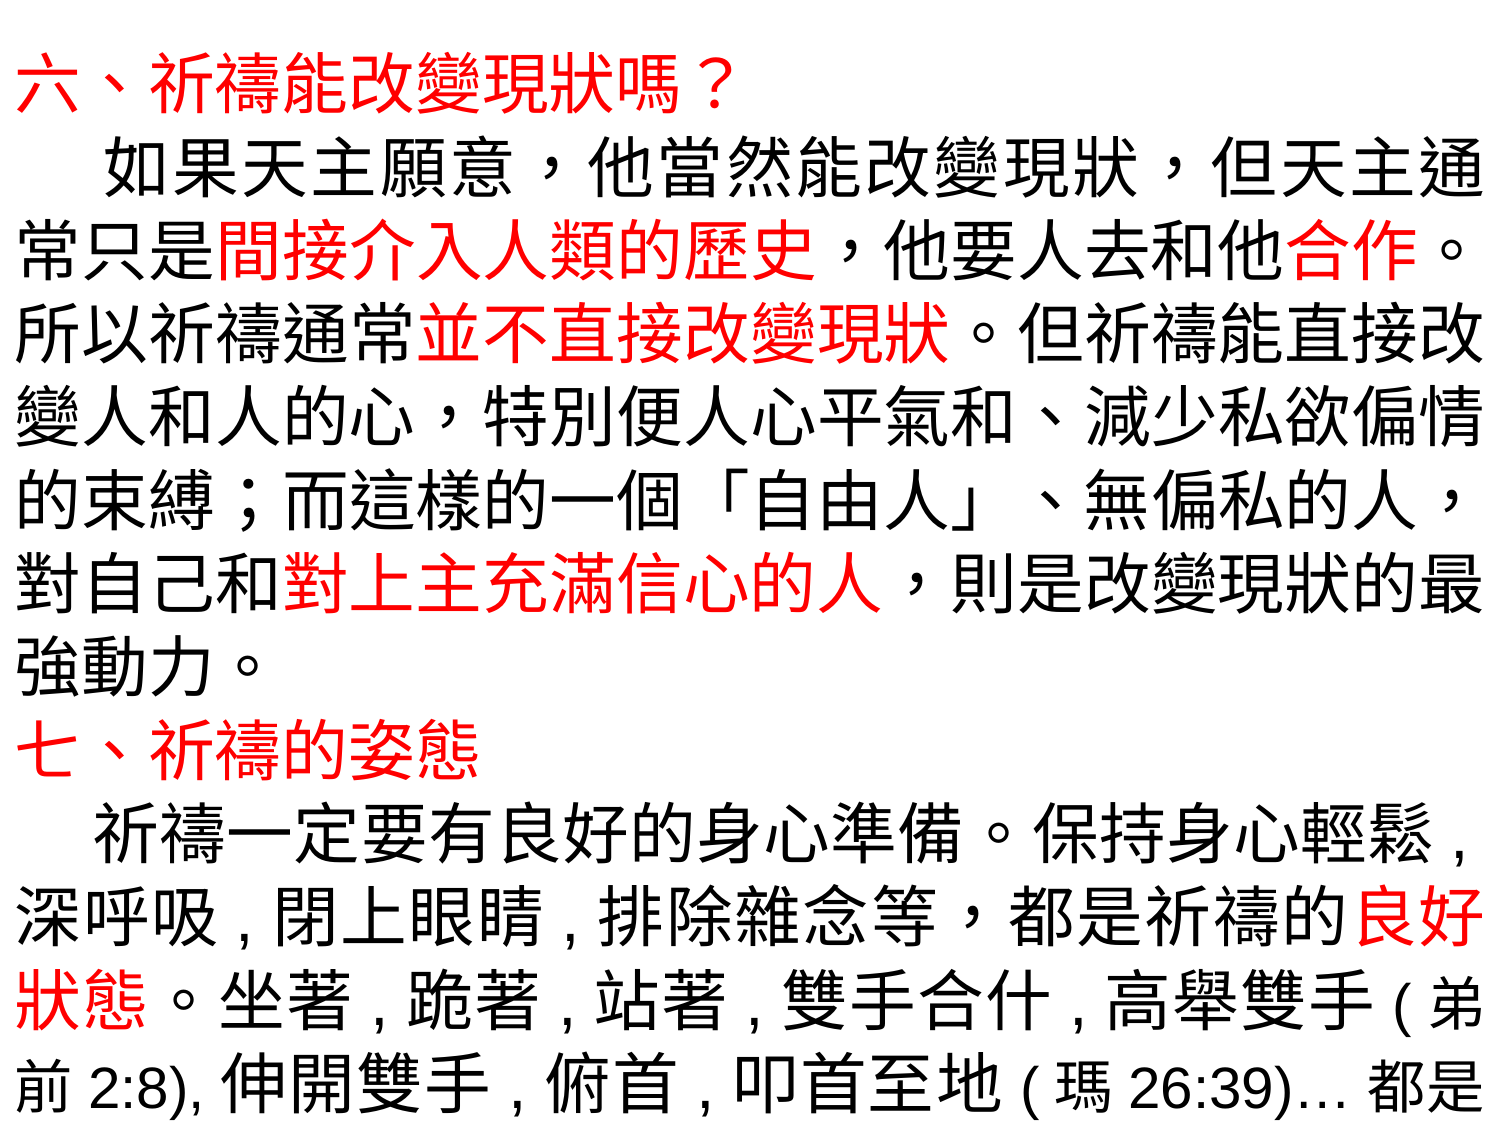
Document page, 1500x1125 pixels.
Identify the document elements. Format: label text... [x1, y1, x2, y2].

text_box 六、祈禱能改變現狀嗎？ 如果天主願意，他當然能改變現狀，但天主通常只是間接介入人類的歷史，他要人去和他合作。所以祈禱通常並不直接改變現狀。但祈禱能直接改變人和人的心，特別便人心平氣和、減少私欲偏情的束縛；而這樣的一個「自由人」、無偏私的人，對自己和對上主充滿信心的人，則是改變現狀的最強動力。 七、祈禱的姿態 祈禱一定要有良好的身心準備。保持身心輕鬆,深呼吸,閉上眼睛,排除雜念等，都是祈禱的良好狀態。坐著,跪著,站著,雙手合什,高舉雙手(弟前2:8),伸開雙手,俯首,叩首至地(瑪26:39)…都是好的祈禱姿態。 [0, 0, 1500, 1125]
